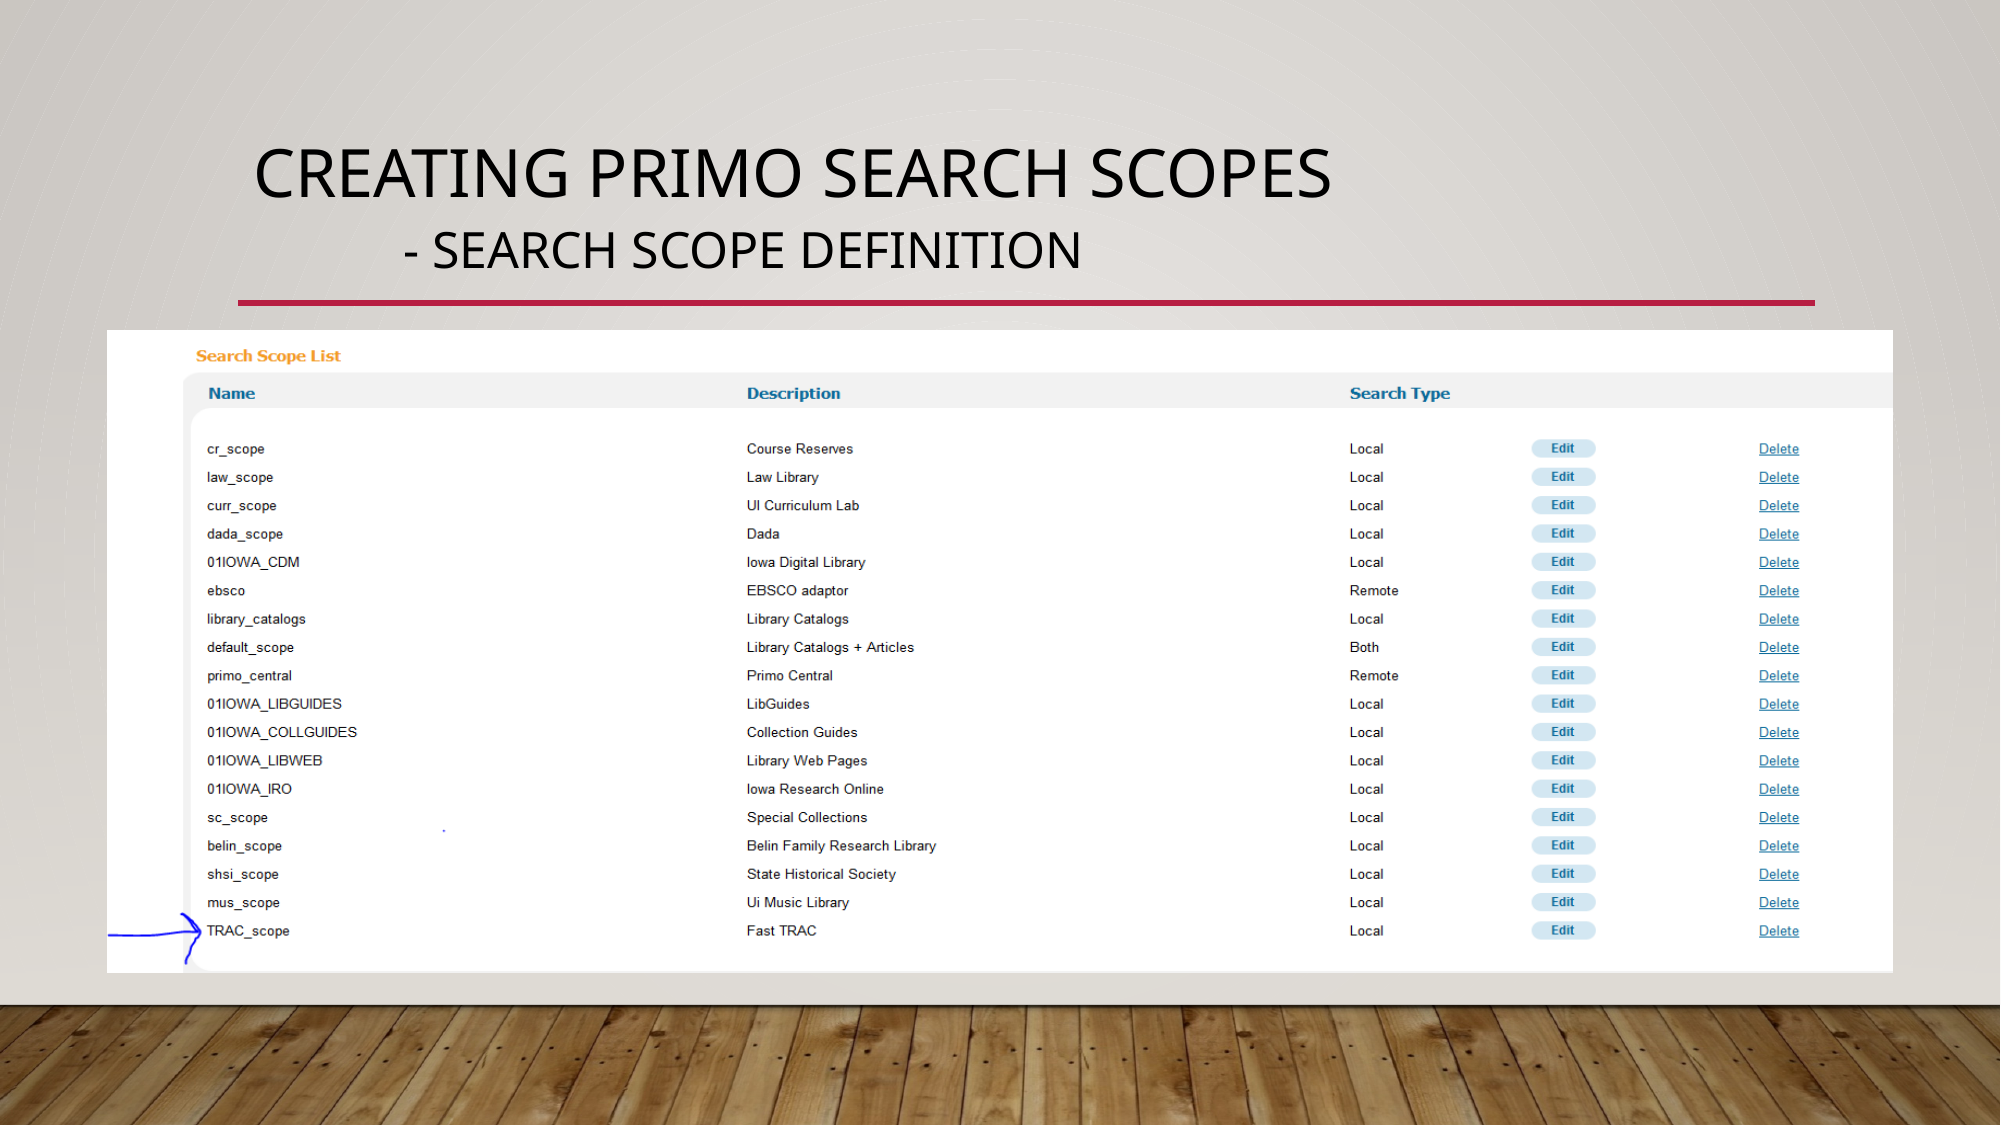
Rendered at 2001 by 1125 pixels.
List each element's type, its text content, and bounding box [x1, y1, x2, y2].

picture [106, 330, 1893, 973]
title CREATing primo search scopes - Search SCOPe Definition [238, 131, 1814, 305]
picture [0, 1005, 2000, 1125]
